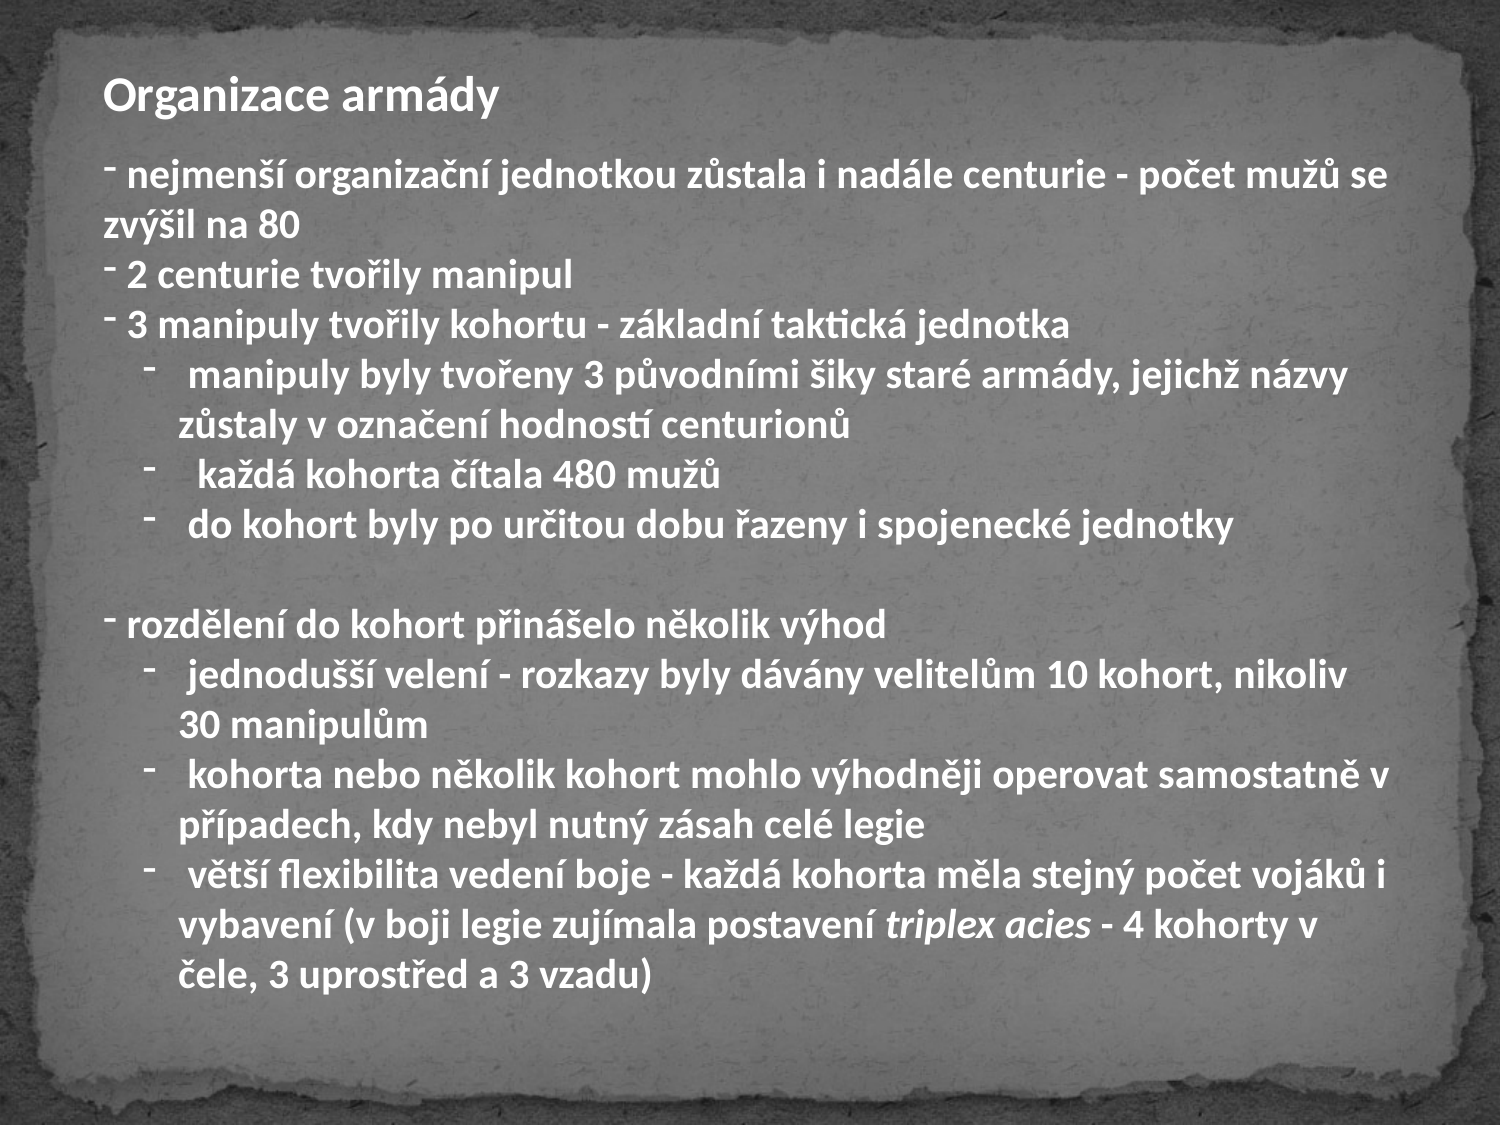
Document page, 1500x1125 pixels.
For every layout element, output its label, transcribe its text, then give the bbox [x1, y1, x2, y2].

text_box Organizace armády nejmenší organizační jednotkou zůstala i nadále centurie - počet mužů se zvýšil na 80 2 centurie tvořily manipul 3 manipuly tvořily kohortu - základní taktická jednotka manipuly byly tvořeny 3 původními šiky staré armády, jejichž názvy zůstaly v označení hodností centurionů každá kohorta čítala 480 mužů do kohort byly po určitou dobu řazeny i spojenecké jednotky rozdělení do kohort přinášelo několik výhod jednodušší velení - rozkazy byly dávány velitelům 10 kohort, nikoliv 30 manipulům kohorta nebo několik kohort mohlo výhodněji operovat samostatně v případech, kdy nebyl nutný zásah celé legie větší flexibilita vedení boje - každá kohorta měla stejný počet vojáků i vybavení (v boji legie zujímala postavení triplex acies - 4 kohorty v čele, 3 uprostřed a 3 vzadu) [88, 54, 1412, 1005]
